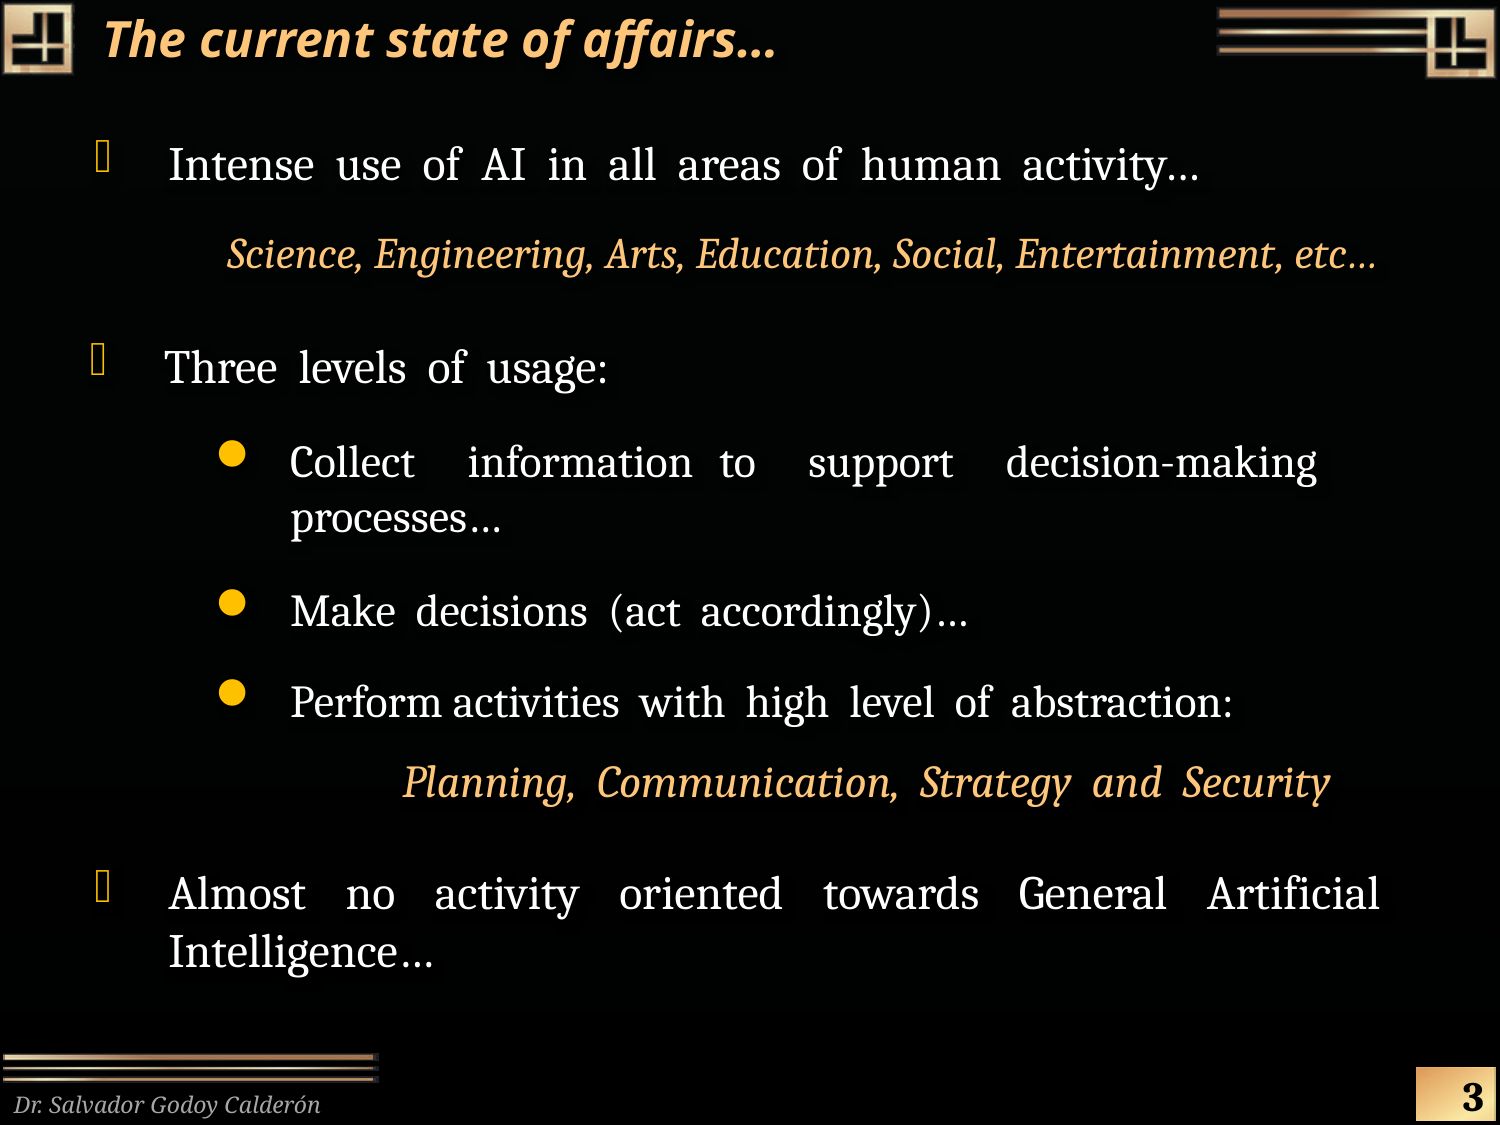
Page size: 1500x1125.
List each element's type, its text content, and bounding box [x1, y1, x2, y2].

title The current state of affairs… [87, 0, 938, 75]
text_box Three levels of usage: [75, 328, 1413, 401]
text_box Perform activities with high level of abstraction: [200, 664, 1418, 734]
picture [0, 0, 79, 79]
text_box Make decisions (act accordingly)… [200, 573, 1088, 644]
picture [3, 1051, 388, 1085]
text_box Science, Engineering, Arts, Education, Social, Entertainment, etc… [212, 217, 1500, 285]
text_box Collect information to support decision-making processes… [200, 424, 1360, 549]
picture [1212, 4, 1500, 83]
text_box Intense use of AI in all areas of human activity… [79, 125, 1418, 198]
text_box Almost no activity oriented towards General Artificial Intelligence… [79, 854, 1418, 985]
slide_number 3 [1405, 1065, 1500, 1125]
text_box Planning, Communication, Strategy and Security [387, 744, 1450, 814]
